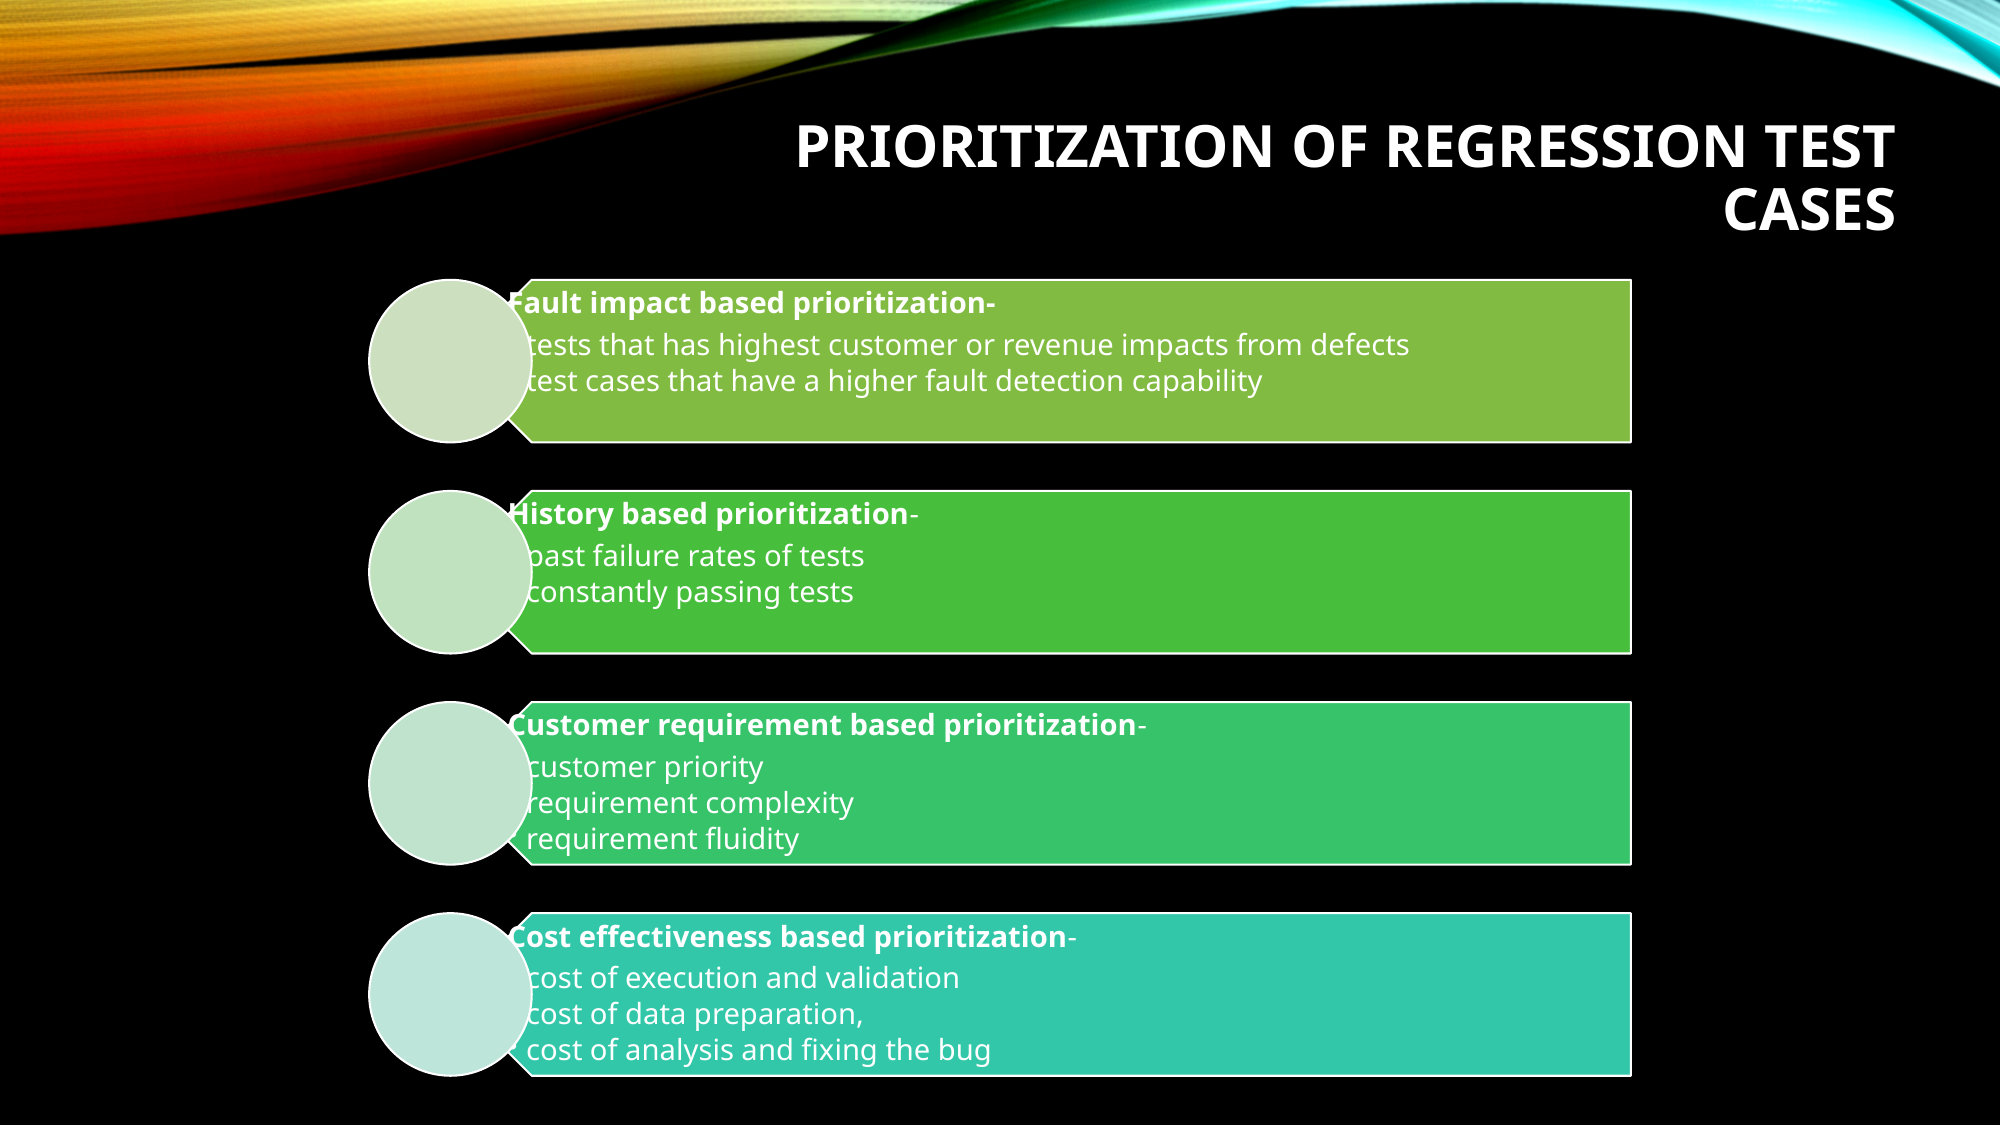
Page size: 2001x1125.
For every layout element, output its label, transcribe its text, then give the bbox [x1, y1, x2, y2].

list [112, 279, 1888, 1077]
picture [0, 0, 2000, 237]
title Prioritization of regression test cases [498, 108, 1912, 321]
